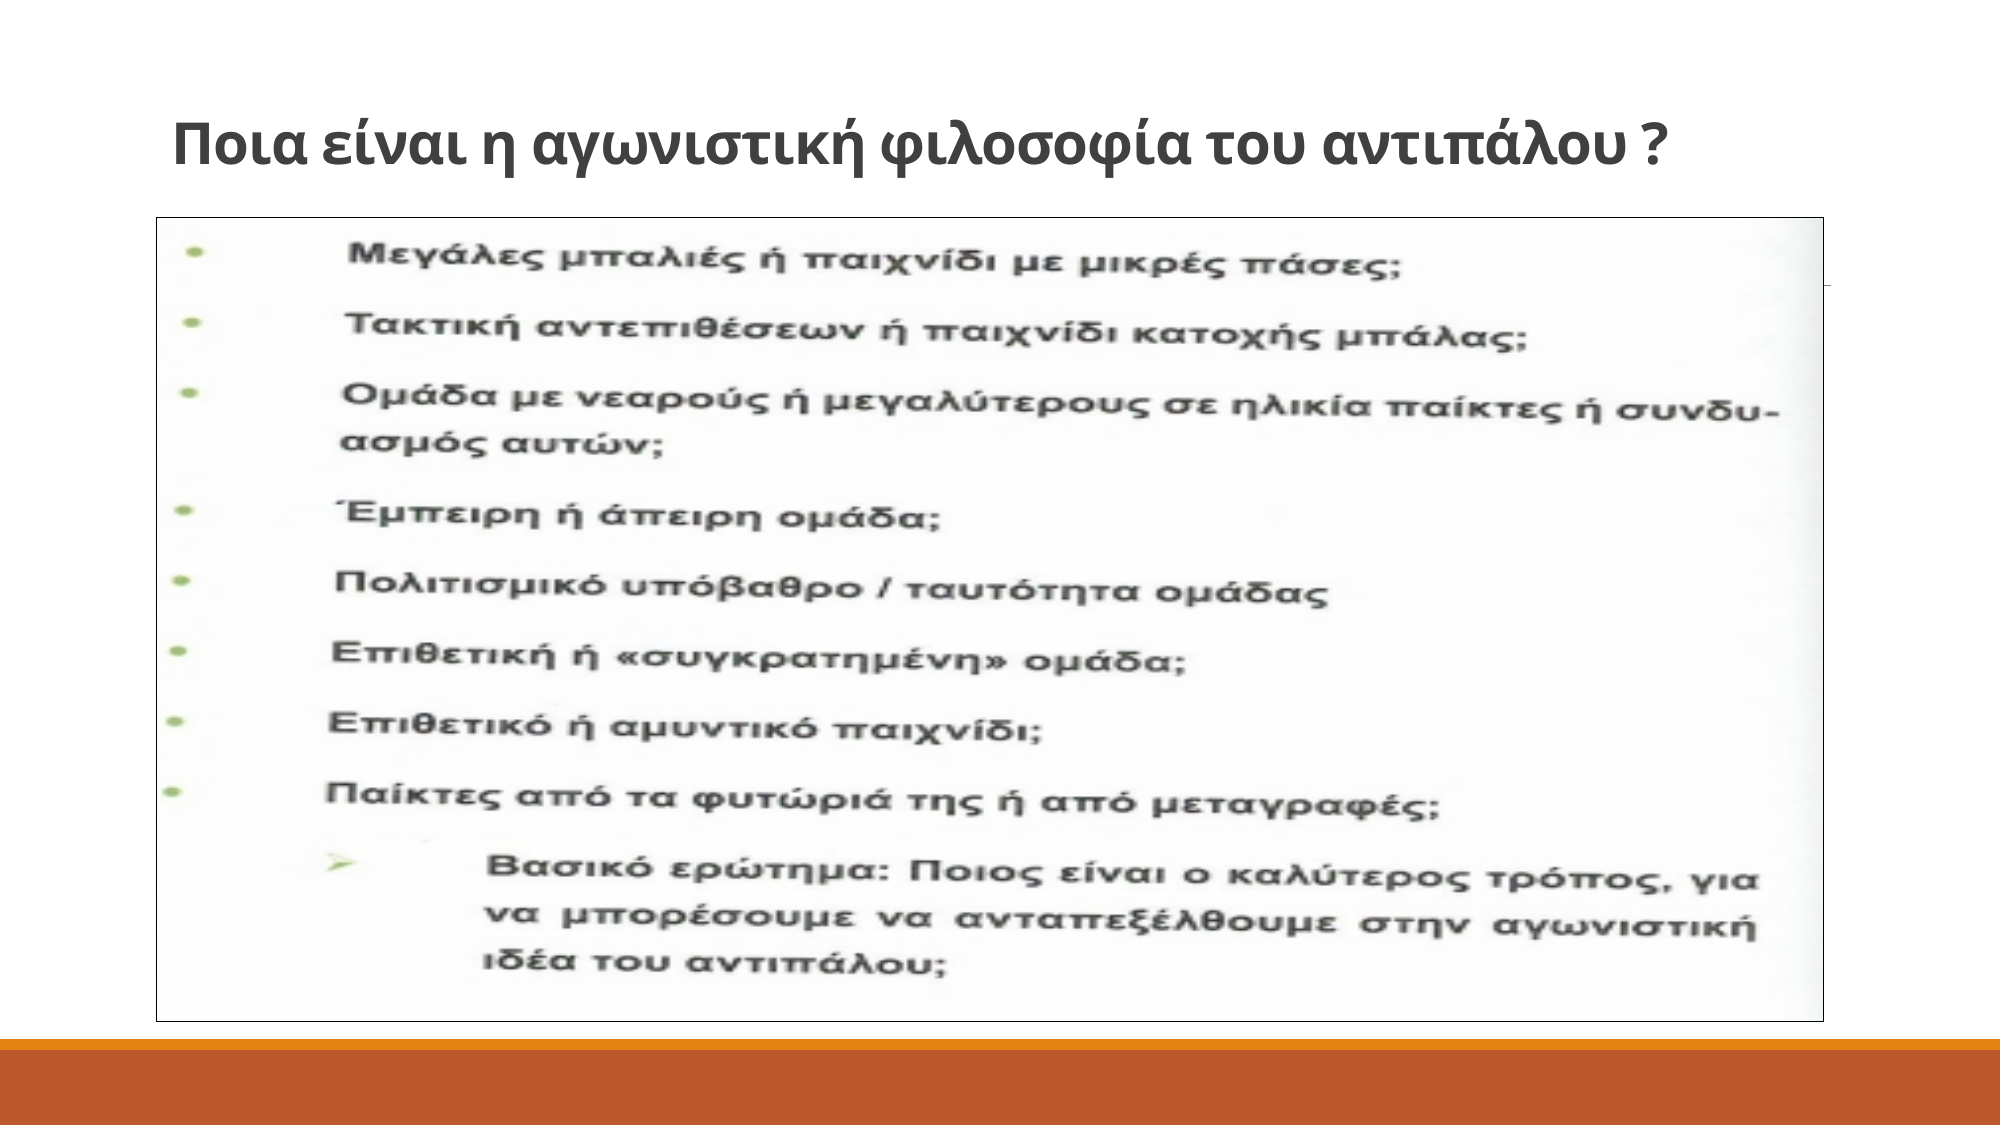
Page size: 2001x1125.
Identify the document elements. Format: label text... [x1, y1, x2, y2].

title Ποια είναι η αγωνιστική φιλοσοφία του αντιπάλου ? [156, 65, 1807, 185]
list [155, 216, 1824, 1023]
